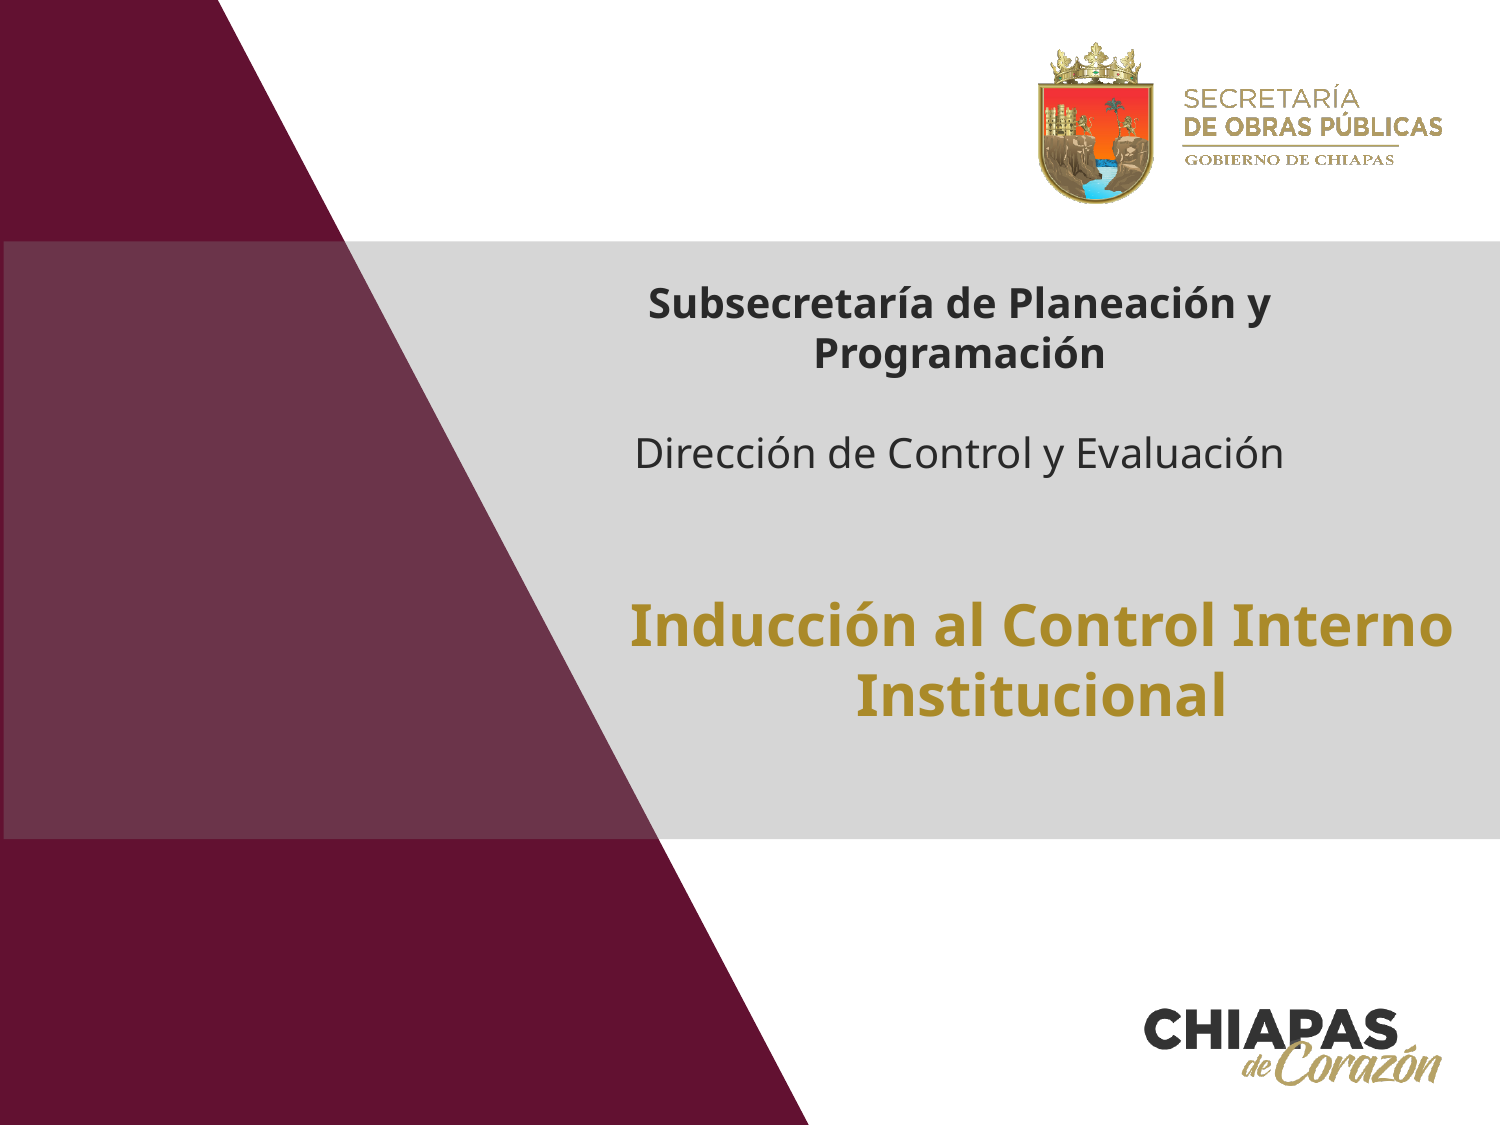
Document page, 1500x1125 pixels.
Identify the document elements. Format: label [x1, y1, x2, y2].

picture [1024, 39, 1442, 207]
text_box [3, 240, 1500, 840]
text_box [0, 0, 810, 1125]
picture [1144, 1008, 1442, 1086]
